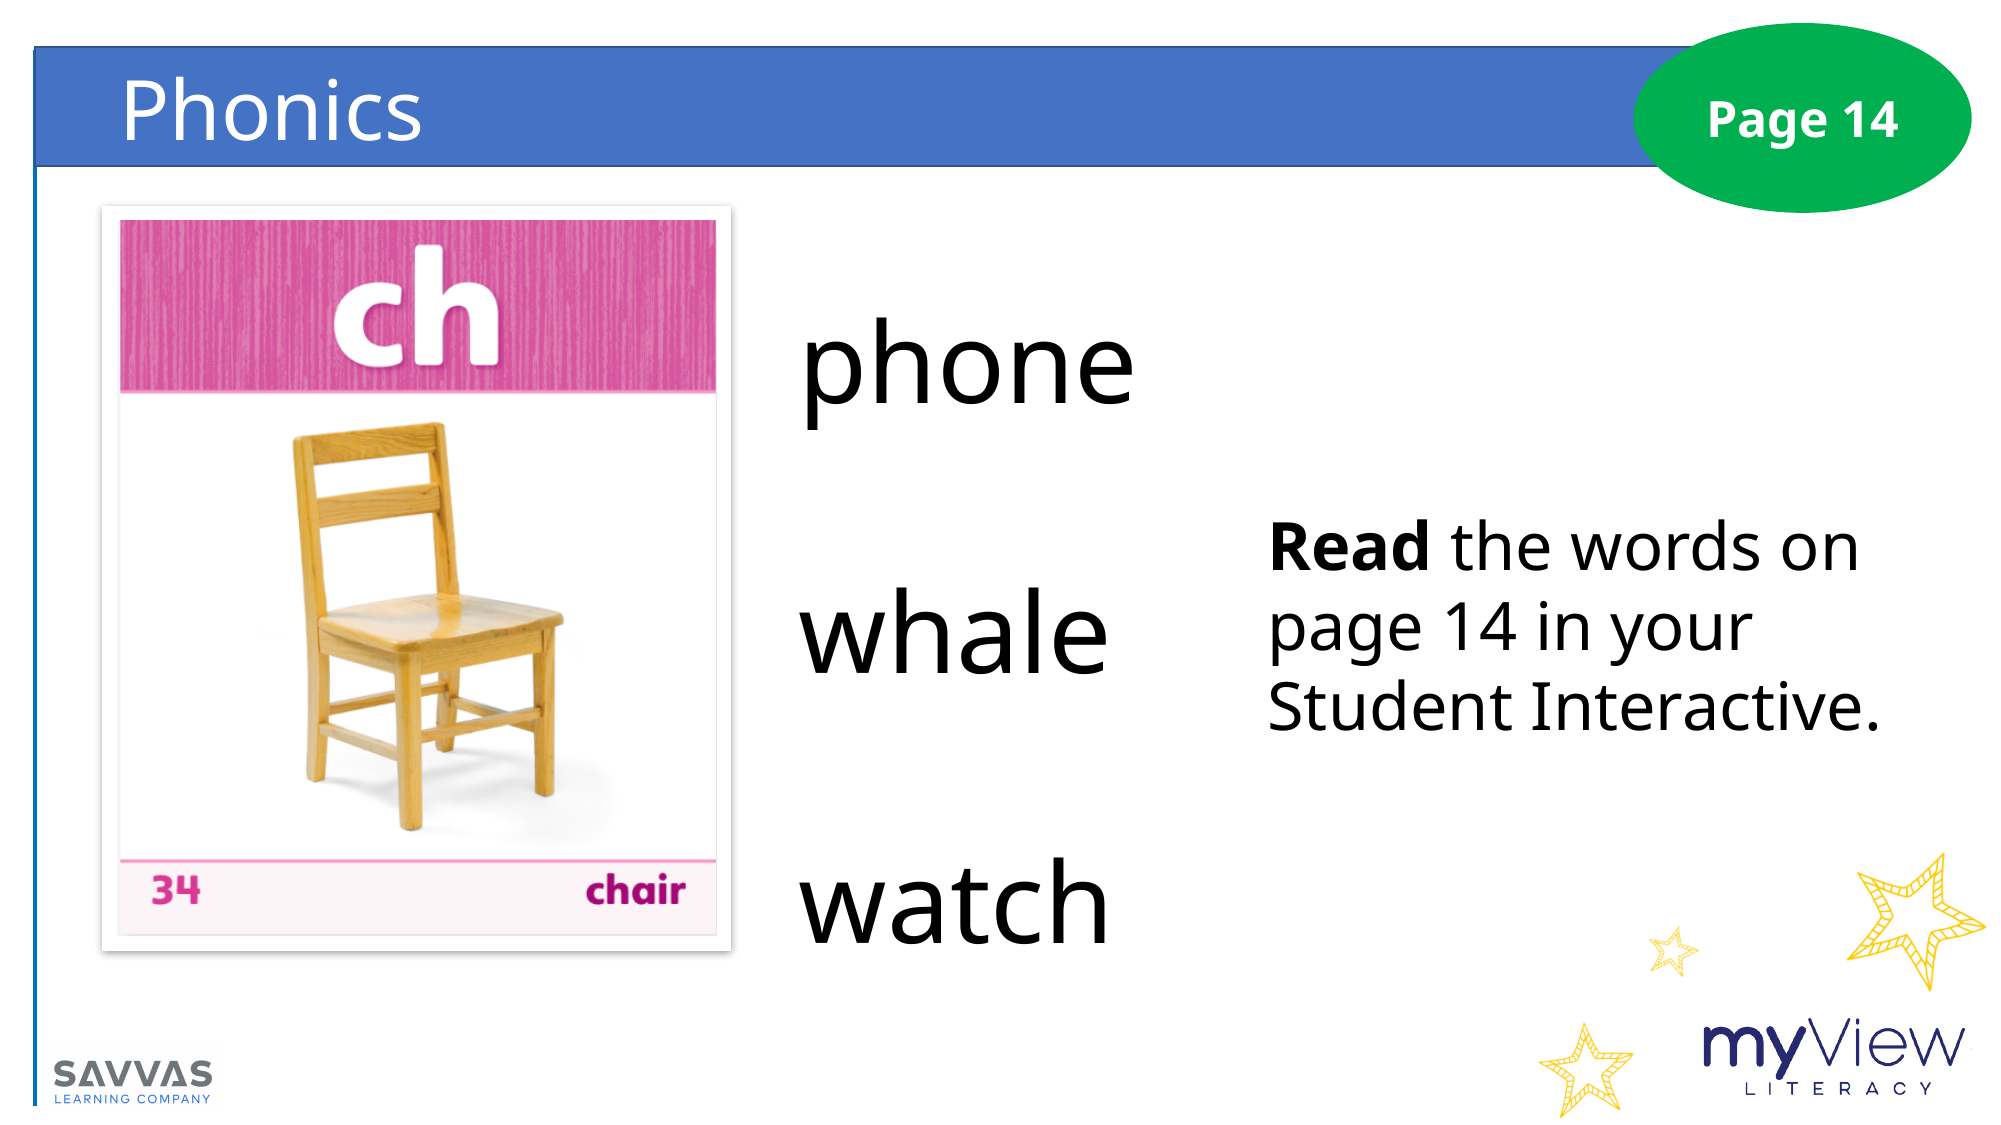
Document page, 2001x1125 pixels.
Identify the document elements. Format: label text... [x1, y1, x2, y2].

text_box Read the words on page 14 in your Student Interactive. [1252, 496, 1941, 751]
text_box Phonics [34, 46, 1690, 167]
picture [48, 1043, 220, 1113]
text_box Page 14 [1633, 23, 1972, 213]
text_box phone whale watch [783, 283, 1178, 974]
picture [116, 220, 717, 937]
picture [1509, 814, 2000, 1125]
